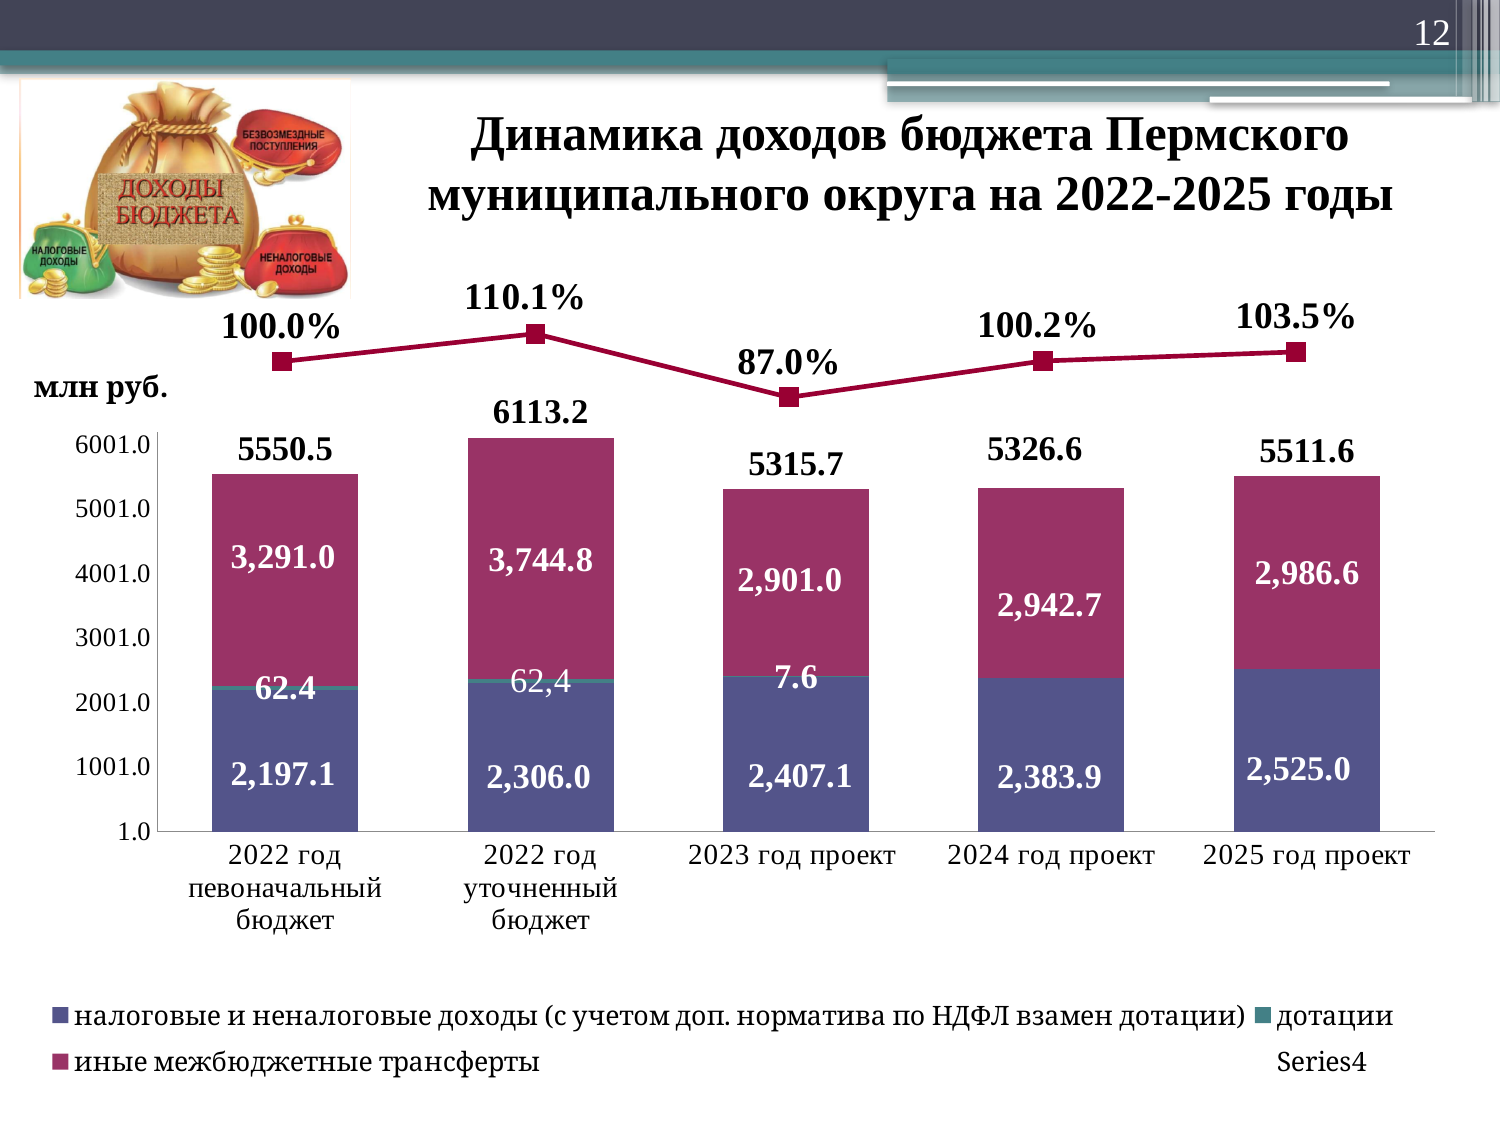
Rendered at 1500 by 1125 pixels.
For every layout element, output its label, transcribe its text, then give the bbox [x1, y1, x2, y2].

slide_number 12 [1340, 0, 1466, 61]
title Динамика доходов бюджета Пермского муниципального округа на 2022-2025 годы [350, 54, 1471, 268]
picture [19, 77, 351, 299]
chart [13, 243, 1500, 1125]
